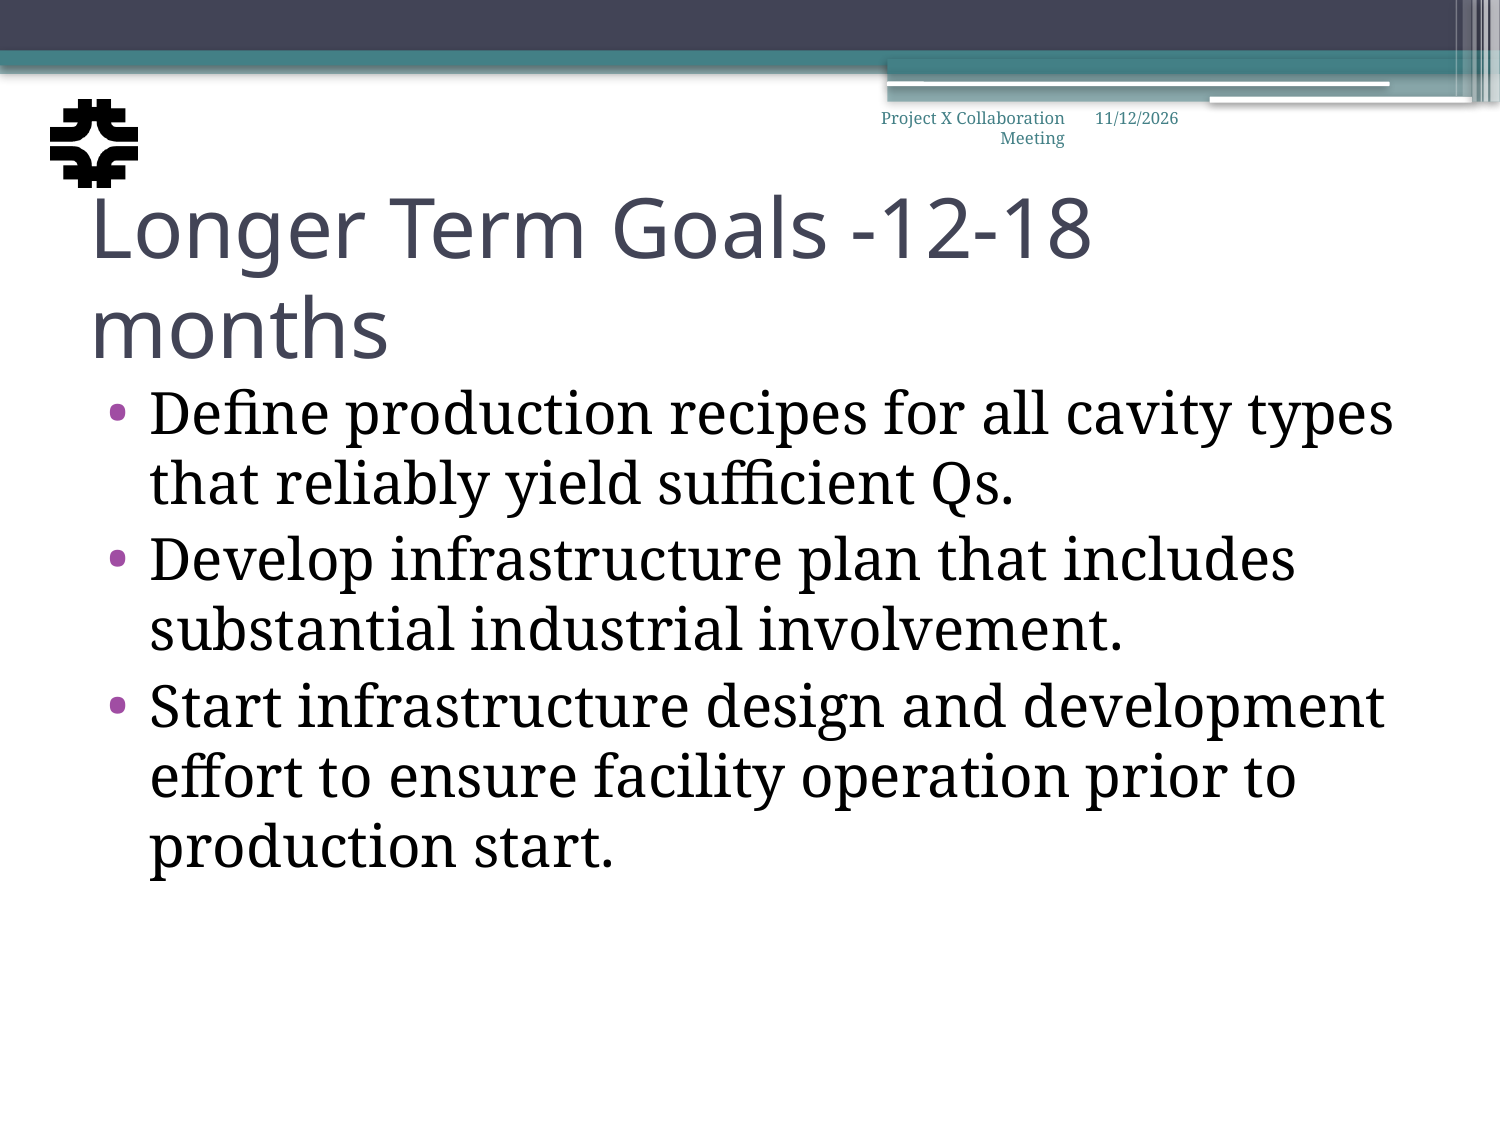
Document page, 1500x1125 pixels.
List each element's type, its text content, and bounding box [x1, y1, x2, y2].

picture [49, 99, 138, 188]
footer Project X Collaboration Meeting [800, 100, 1080, 176]
list Define production recipes for all cavity types that reliably yield sufficient Qs. Develop infrastructure plan that includes substantial industrial involvement. Start infrastructure design and development effort to ensure facility operation prior to production start. [75, 368, 1425, 1079]
title Longer Term Goals -12-18 months [75, 187, 1425, 363]
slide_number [1080, 100, 1238, 176]
